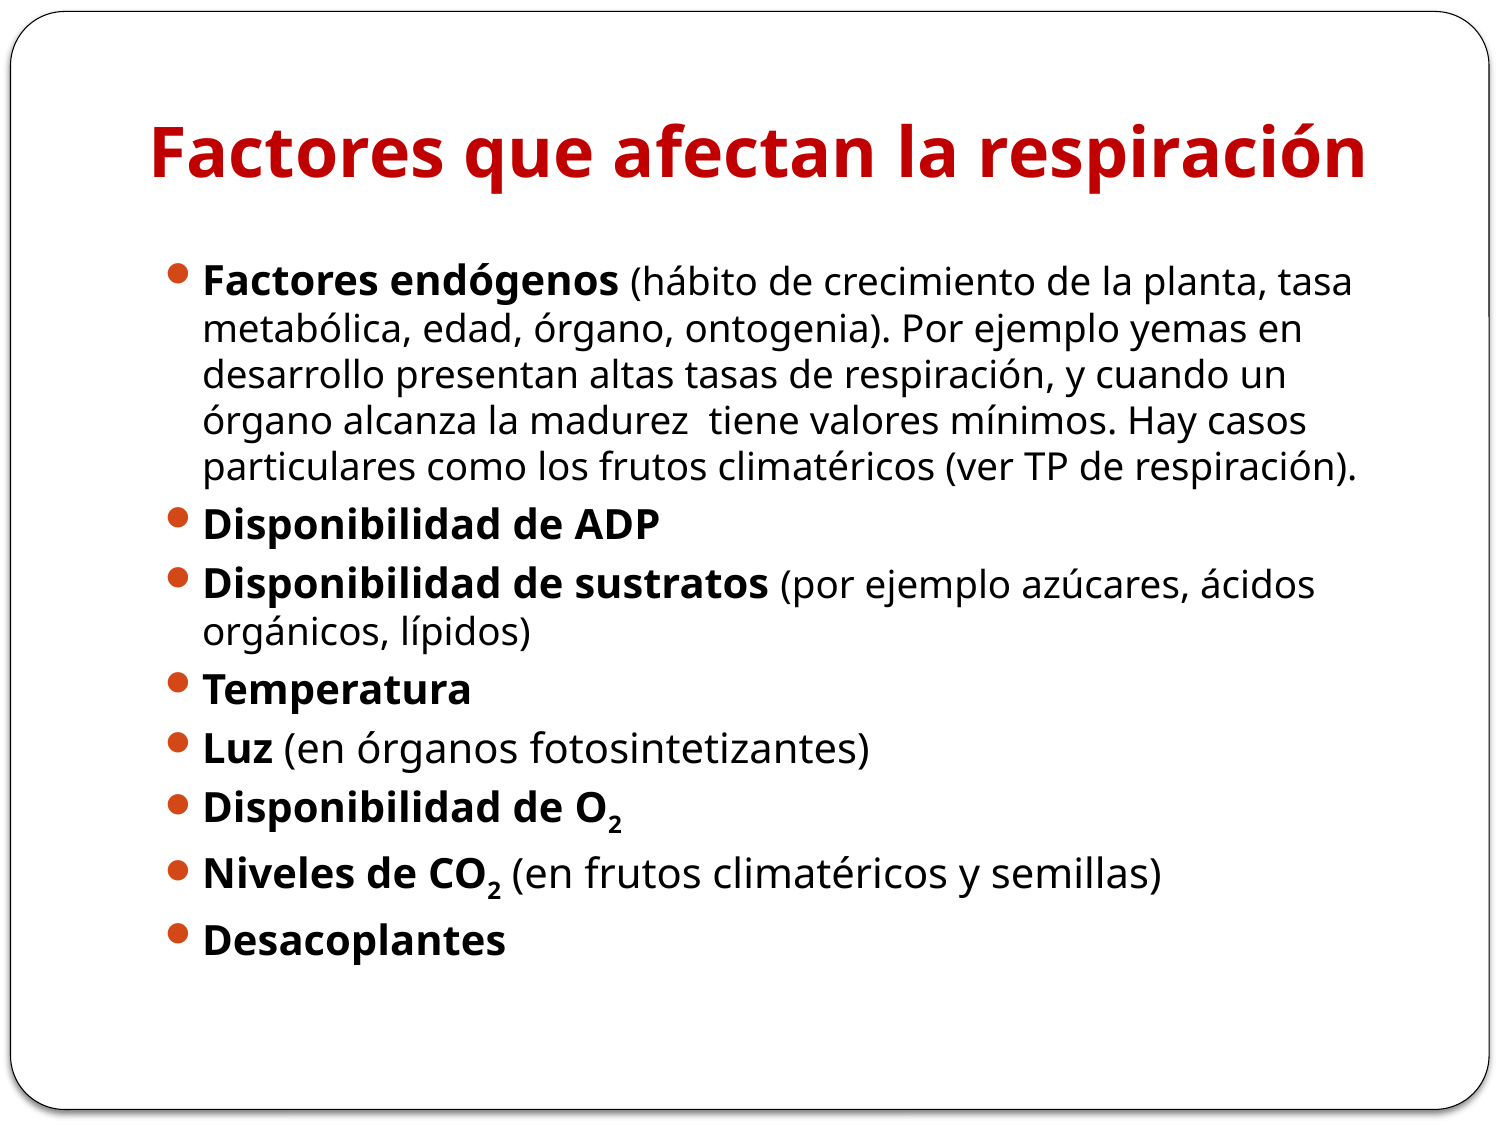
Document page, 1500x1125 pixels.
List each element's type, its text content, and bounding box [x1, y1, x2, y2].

list Factores endógenos (hábito de crecimiento de la planta, tasa metabólica, edad, órgano, ontogenia). Por ejemplo yemas en desarrollo presentan altas tasas de respiración, y cuando un órgano alcanza la madurez tiene valores mínimos. Hay casos particulares como los frutos climatéricos (ver TP de respiración). Disponibilidad de ADP Disponibilidad de sustratos (por ejemplo azúcares, ácidos orgánicos, lípidos) Temperatura Luz (en órganos fotosintetizantes) Disponibilidad de O2 Niveles de CO2 (en frutos climatéricos y semillas) Desacoplantes [150, 246, 1425, 976]
title Factores que afectan la respiración [133, 19, 1409, 207]
